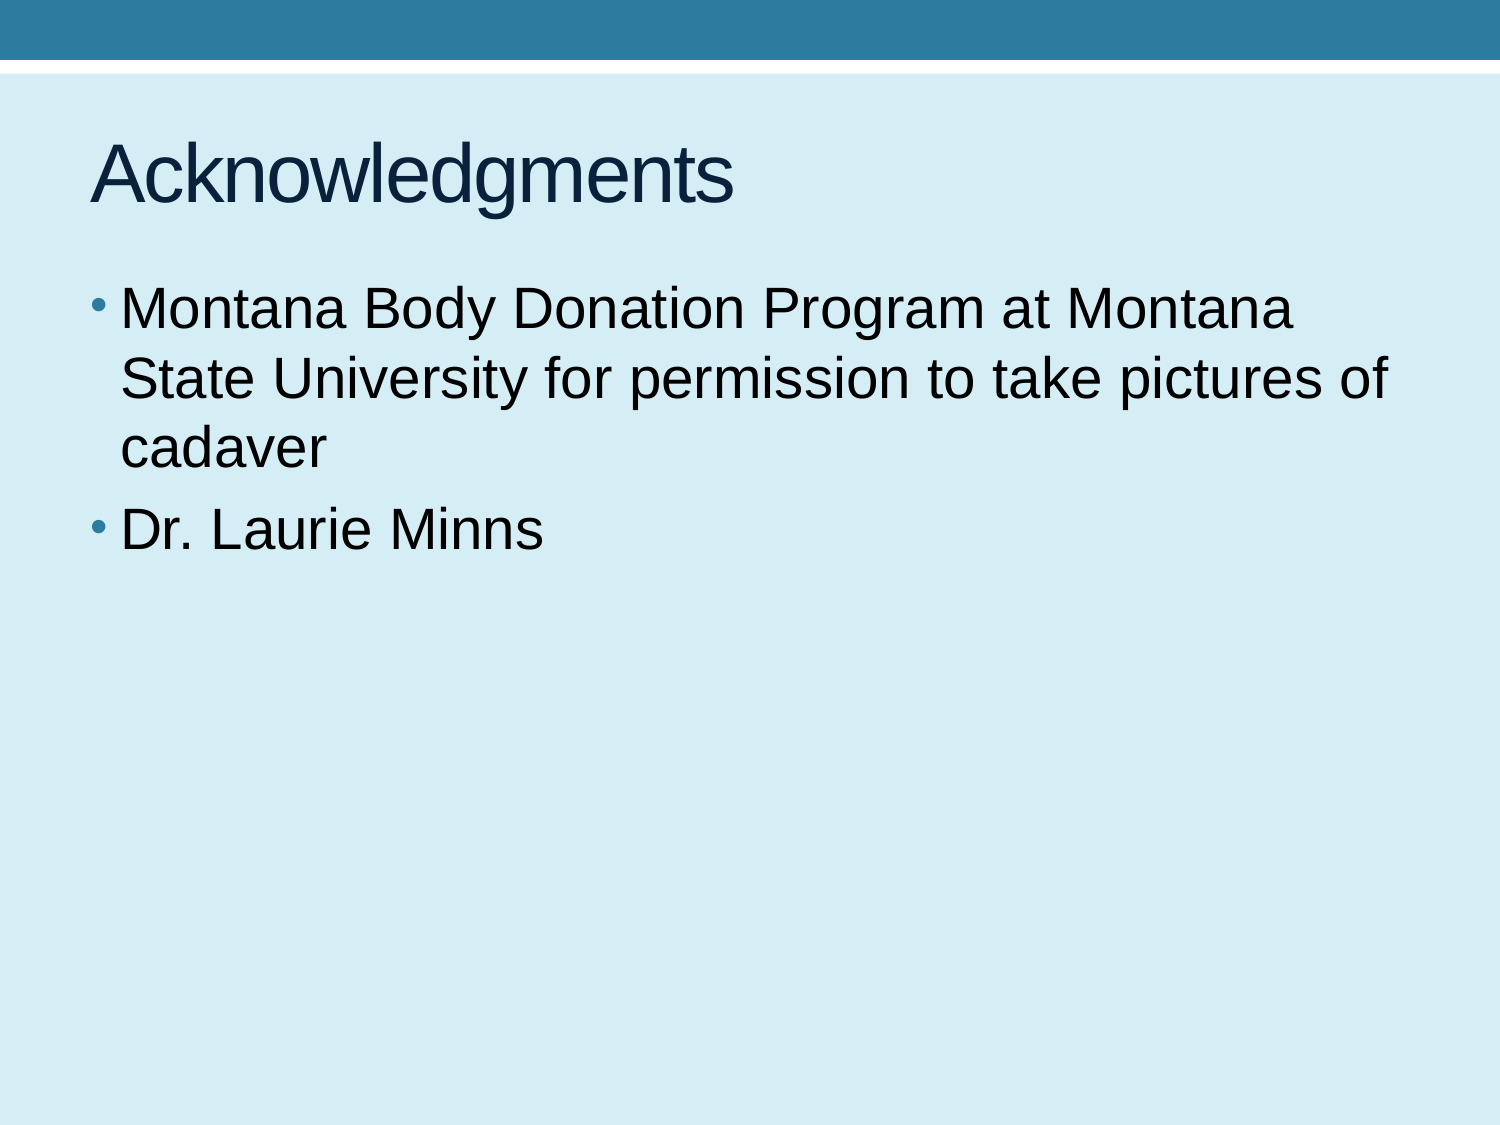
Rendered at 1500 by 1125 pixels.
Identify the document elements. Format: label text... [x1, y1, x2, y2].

list Montana Body Donation Program at Montana State University for permission to take pictures of cadaver Dr. Laurie Minns [75, 262, 1425, 1063]
title Acknowledgments [75, 87, 1425, 250]
